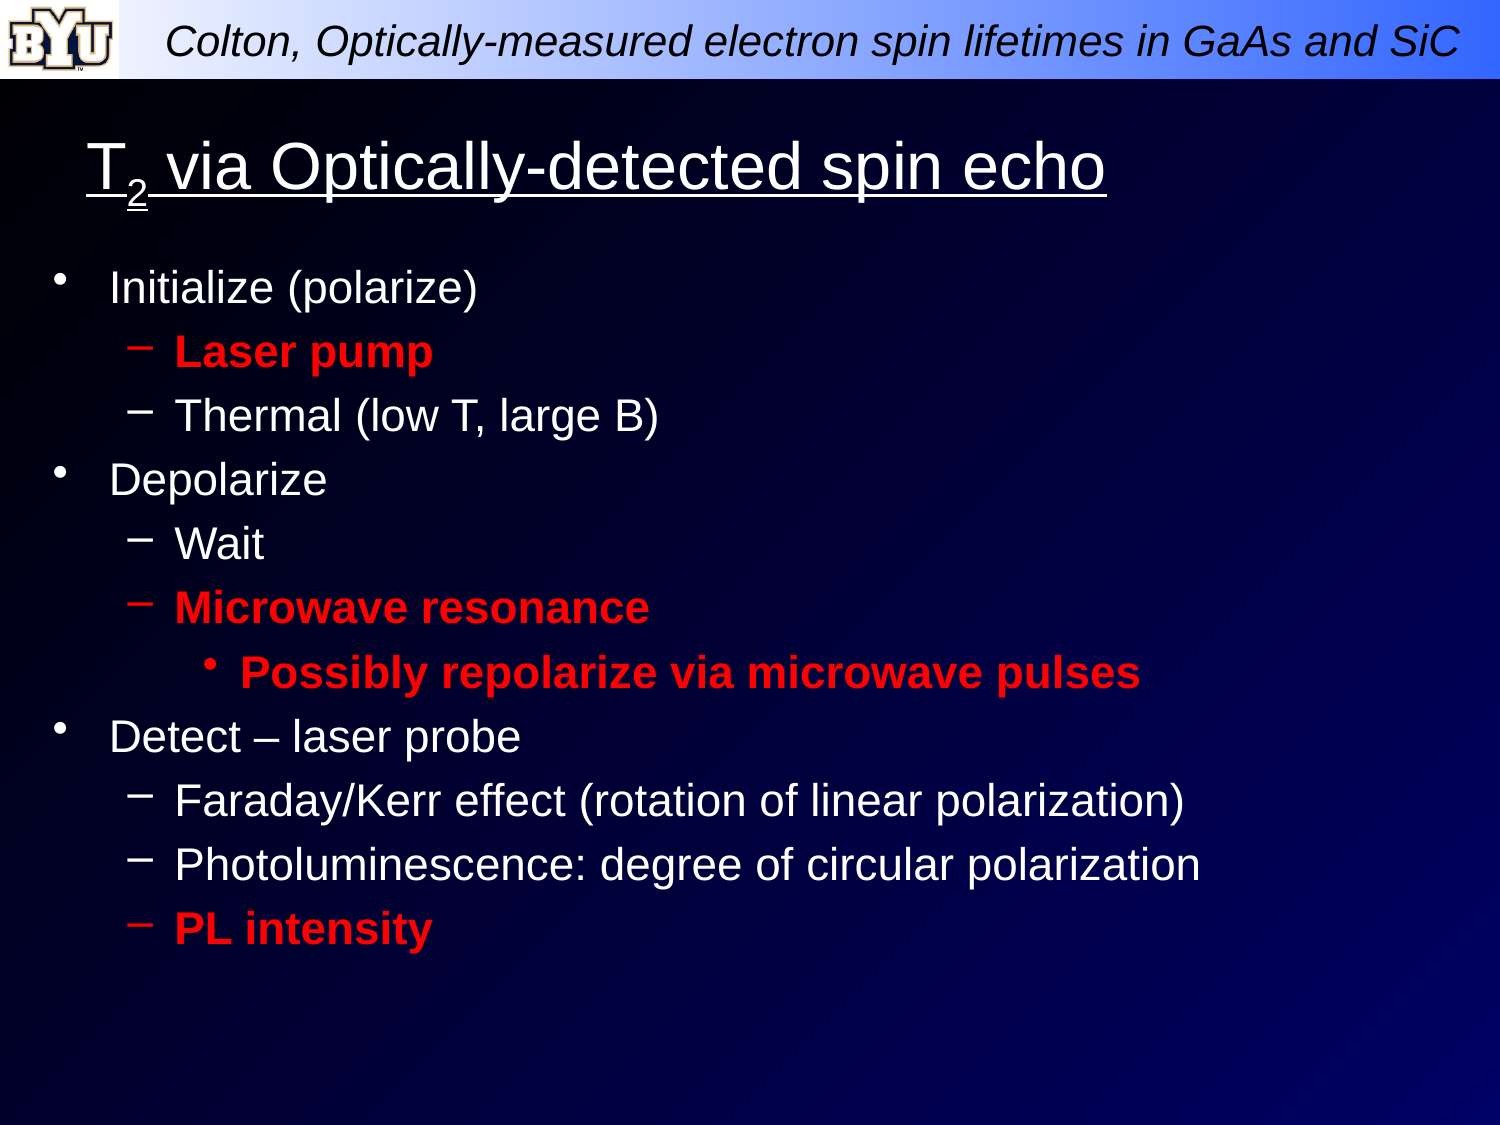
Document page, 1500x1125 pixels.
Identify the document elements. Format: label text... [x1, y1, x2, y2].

title T2 via Optically-detected spin echo [0, 125, 1257, 213]
title Spin Echo [1301, 0, 1305, 78]
list Initialize (polarize) Laser pump Thermal (low T, large B) Depolarize Wait Microwave resonance Possibly repolarize via microwave pulses Detect – laser probe Faraday/Kerr effect (rotation of linear polarization) Photoluminescence: degree of circular polarization PL intensity [37, 249, 1388, 1063]
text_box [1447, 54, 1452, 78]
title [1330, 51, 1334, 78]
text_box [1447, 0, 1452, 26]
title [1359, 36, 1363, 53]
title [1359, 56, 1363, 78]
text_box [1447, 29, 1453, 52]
picture [0, 0, 119, 79]
text_box 2.8 nm well [1418, 0, 1423, 78]
title Spin Echo [1330, 0, 1334, 47]
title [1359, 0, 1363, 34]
